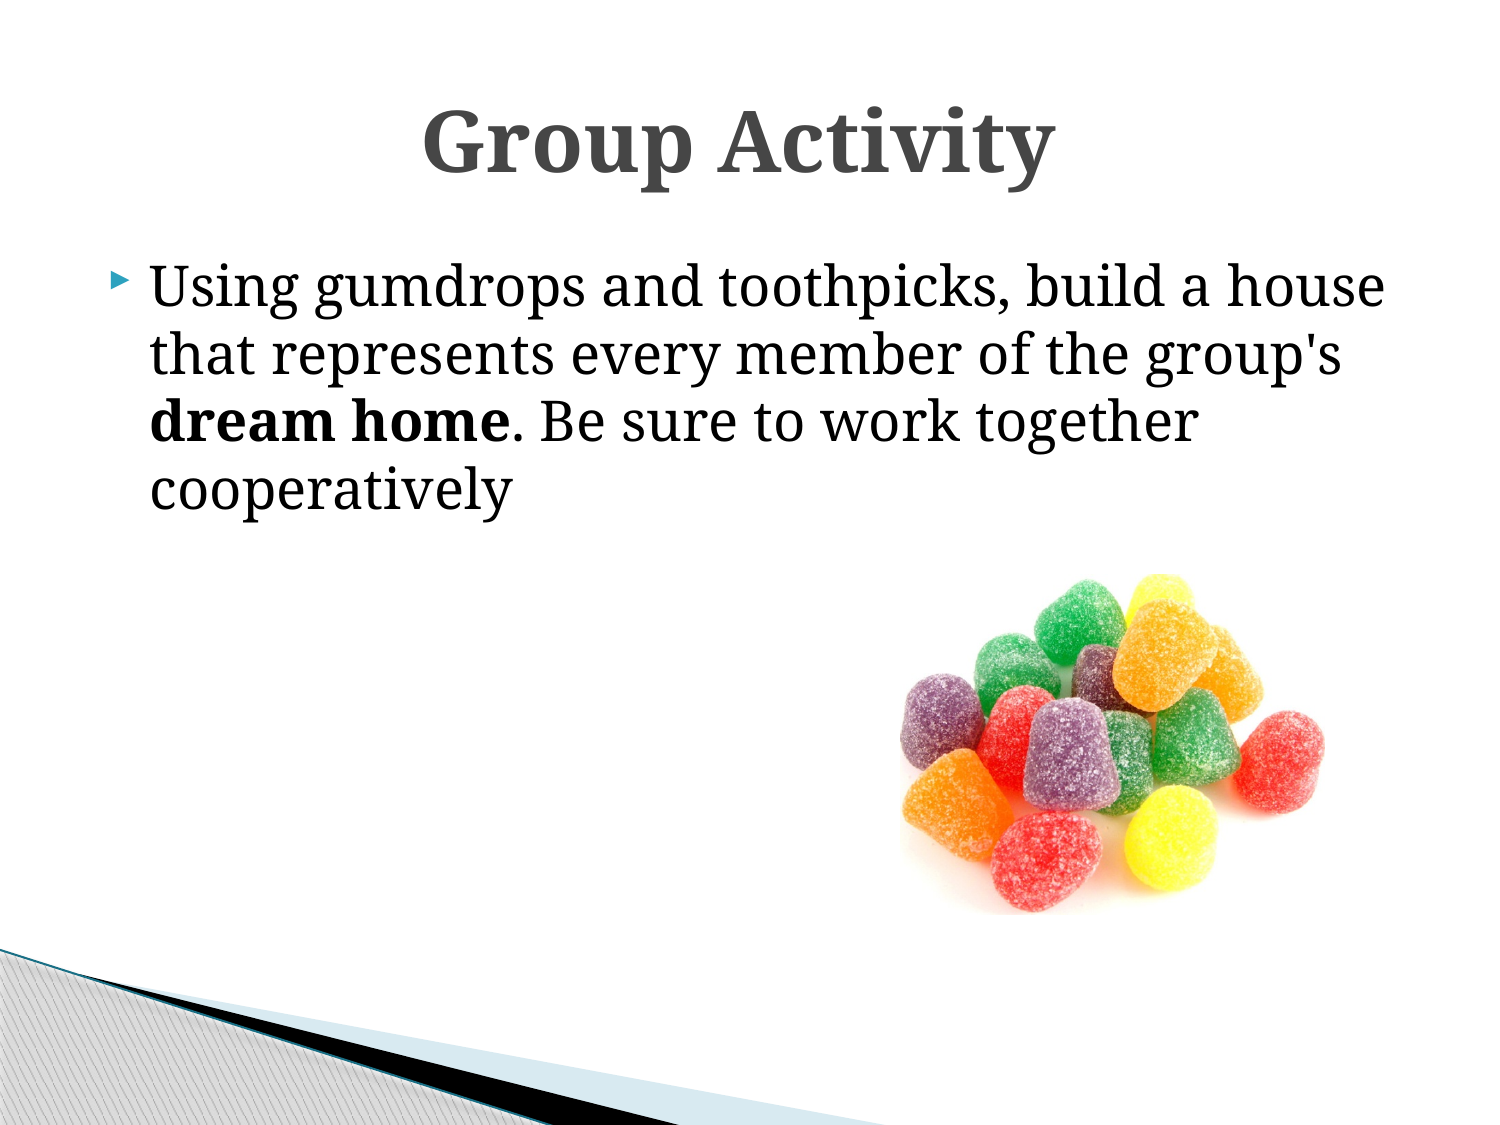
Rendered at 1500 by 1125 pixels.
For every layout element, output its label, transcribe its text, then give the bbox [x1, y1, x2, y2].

title Group Activity [75, 45, 1425, 233]
list Using gumdrops and toothpicks, build a house that represents every member of the group's dream home. Be sure to work together cooperatively [75, 243, 1425, 986]
picture [899, 574, 1326, 916]
